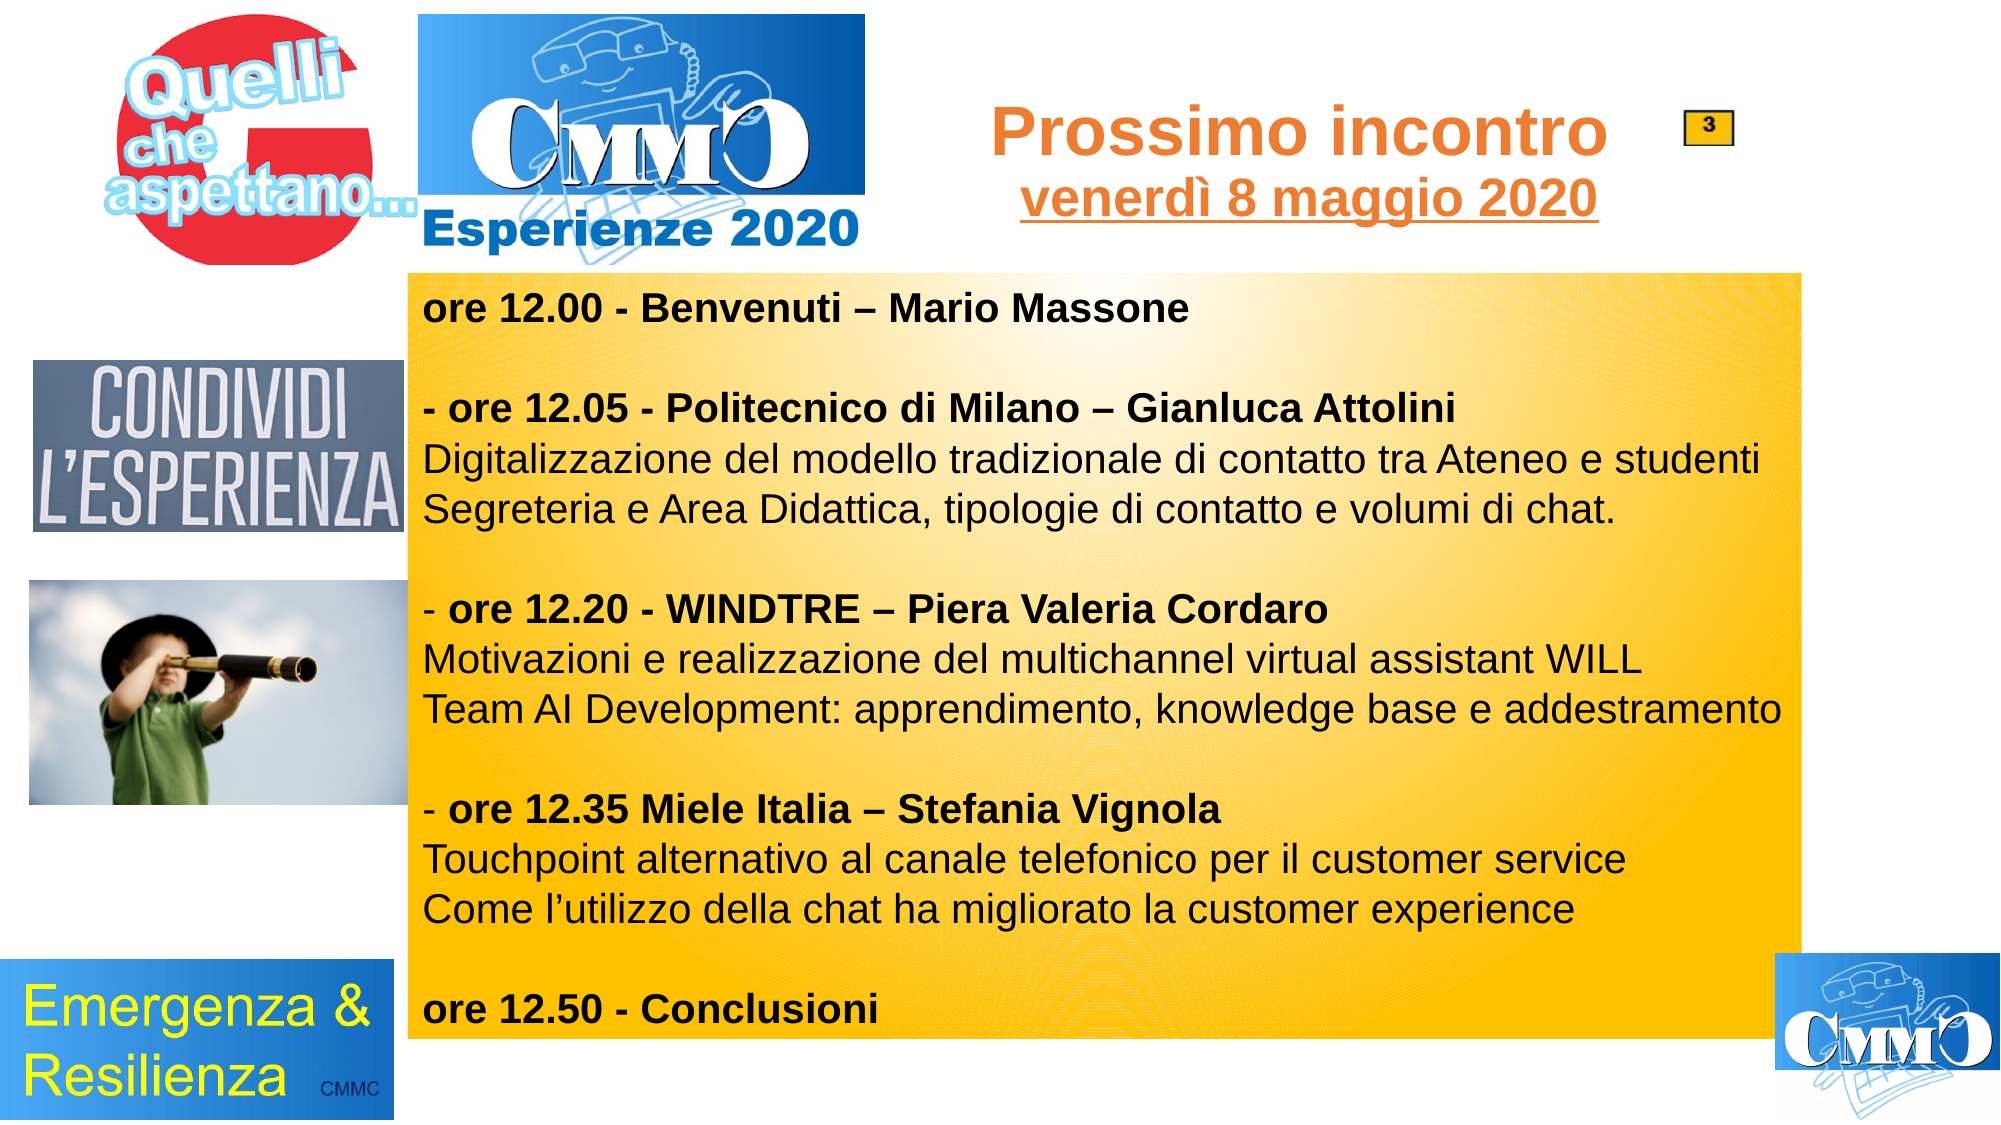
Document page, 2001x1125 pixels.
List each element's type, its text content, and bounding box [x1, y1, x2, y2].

picture [33, 360, 404, 532]
picture [1774, 953, 2000, 1120]
text_box ore 12.00 - Benvenuti – Mario Massone - ore 12.05 - Politecnico di Milano – Gianluca Attolini Digitalizzazione del modello tradizionale di contatto tra Ateneo e studenti Segreteria e Area Didattica, tipologie di contatto e volumi di chat. - ore 12.20 - WINDTRE – Piera Valeria Cordaro Motivazioni e realizzazione del multichannel virtual assistant WILL Team AI Development: apprendimento, knowledge base e addestramento - ore 12.35 Miele Italia – Stefania Vignola Touchpoint alternativo al canale telefonico per il customer service Come l’utilizzo della chat ha migliorato la customer experience ore 12.50 - Conclusioni [407, 273, 1802, 1039]
picture [100, 14, 865, 265]
picture [29, 580, 427, 805]
text_box Prossimo incontro venerdì 8 maggio 2020 [865, 60, 1796, 241]
picture [1680, 105, 1737, 146]
picture [0, 959, 394, 1120]
